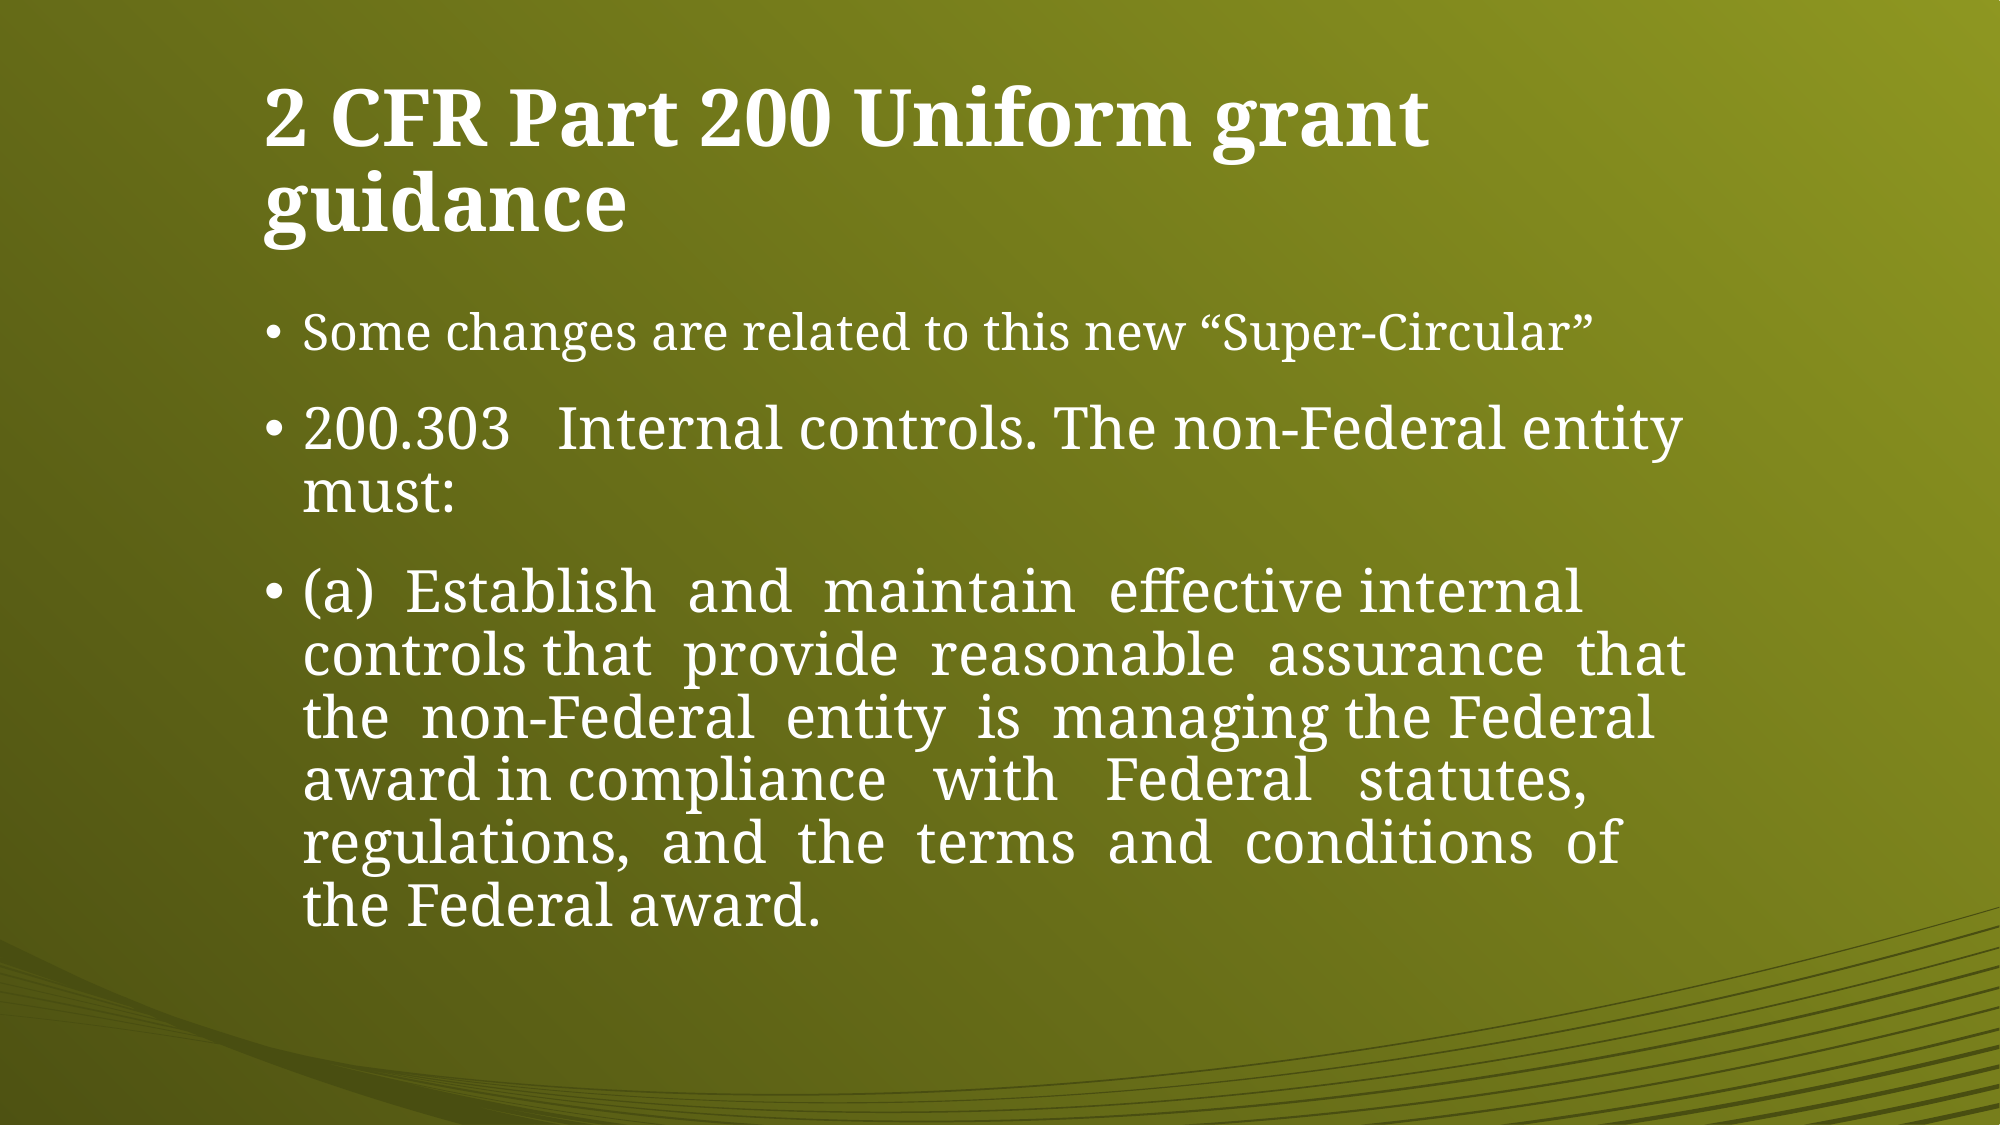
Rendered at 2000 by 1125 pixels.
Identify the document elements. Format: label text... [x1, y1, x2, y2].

list Some changes are related to this new “Super-Circular” 200.303 Internal controls. The non-Federal entity must: (a) Establish and maintain effective internal controls that provide reasonable assurance that the non-Federal entity is managing the Federal award in compliance with Federal statutes, regulations, and the terms and conditions of the Federal award. [249, 299, 1750, 988]
title 2 CFR Part 200 Uniform grant guidance [249, 65, 1750, 257]
